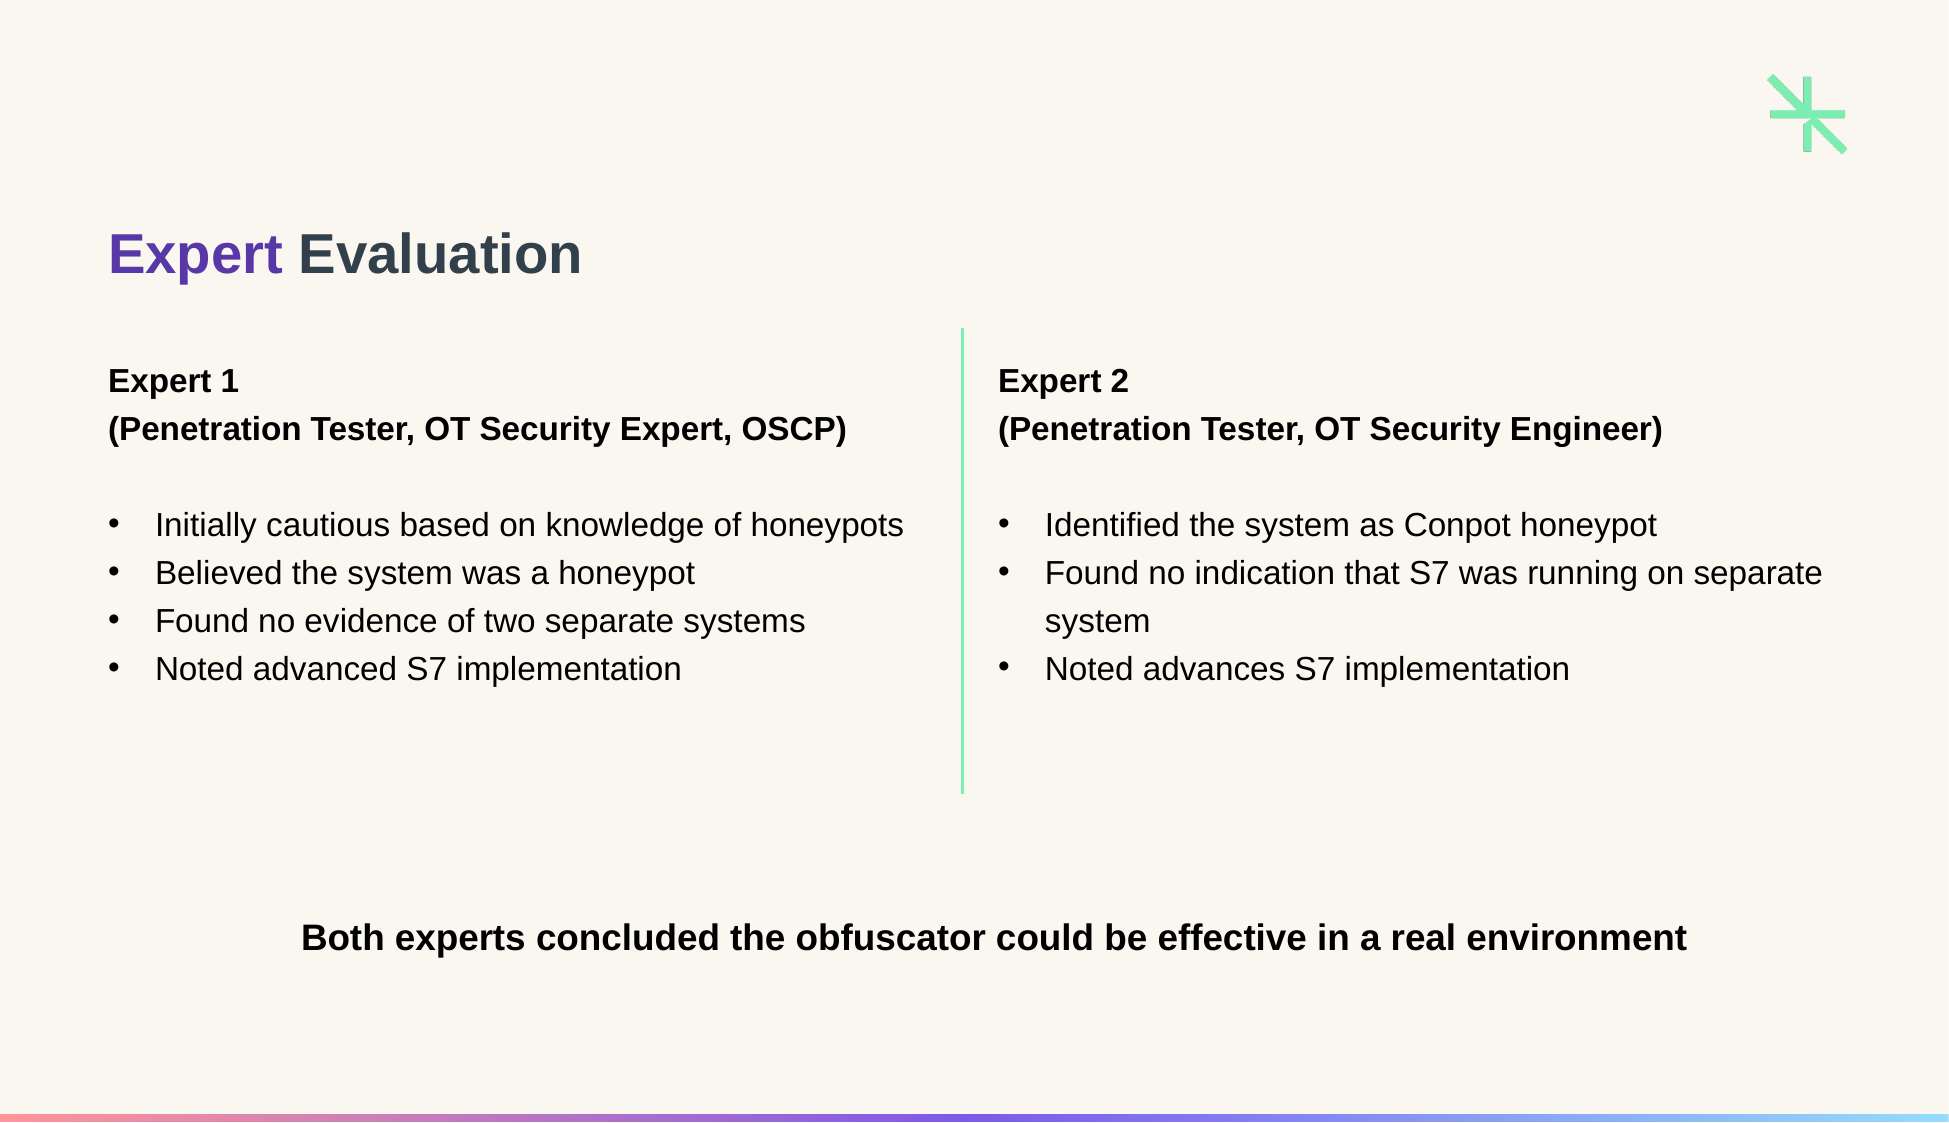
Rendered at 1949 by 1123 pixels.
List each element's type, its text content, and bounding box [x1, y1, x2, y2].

list Expert 1 (Penetration Tester, OT Security Expert, OSCP) Initially cautious based on knowledge of honeypots Believed the system was a honeypot Found no evidence of two separate systems Noted advanced S7 implementation [108, 351, 975, 1062]
picture [0, 1114, 1949, 1122]
title Expert Evaluation [108, 167, 975, 287]
text_box Expert 2 (Penetration Tester, OT Security Engineer) Identified the system as Conpot honeypot Found no indication that S7 was running on separate system Noted advances S7 implementation [998, 351, 1865, 1062]
picture [1767, 74, 1847, 154]
text_box Both experts concluded the obfuscator could be effective in a real environment [286, 906, 1710, 966]
